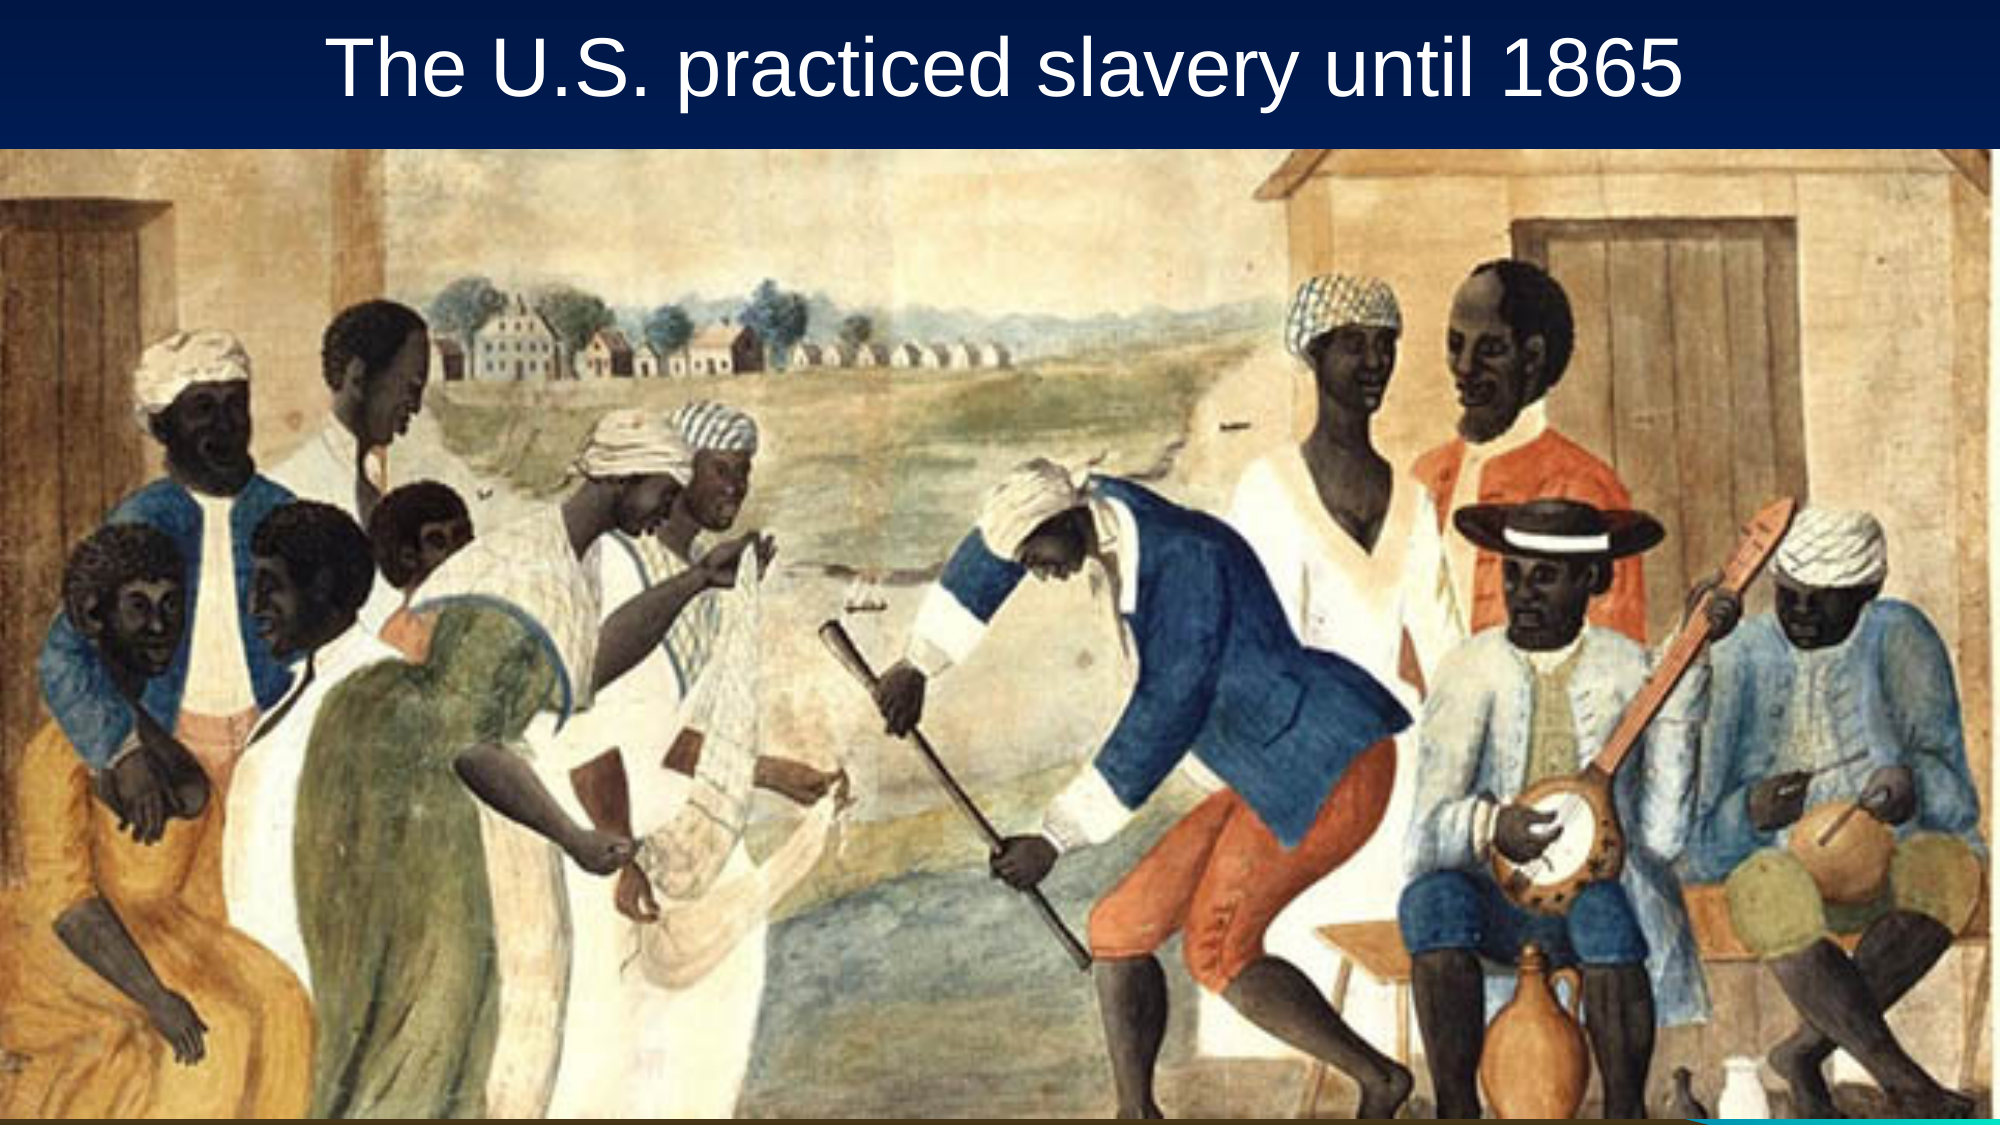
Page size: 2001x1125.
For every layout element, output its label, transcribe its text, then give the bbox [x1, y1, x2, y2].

text_box The U.S. practiced slavery until 1865 [24, 5, 1963, 146]
picture [0, 149, 2000, 1120]
